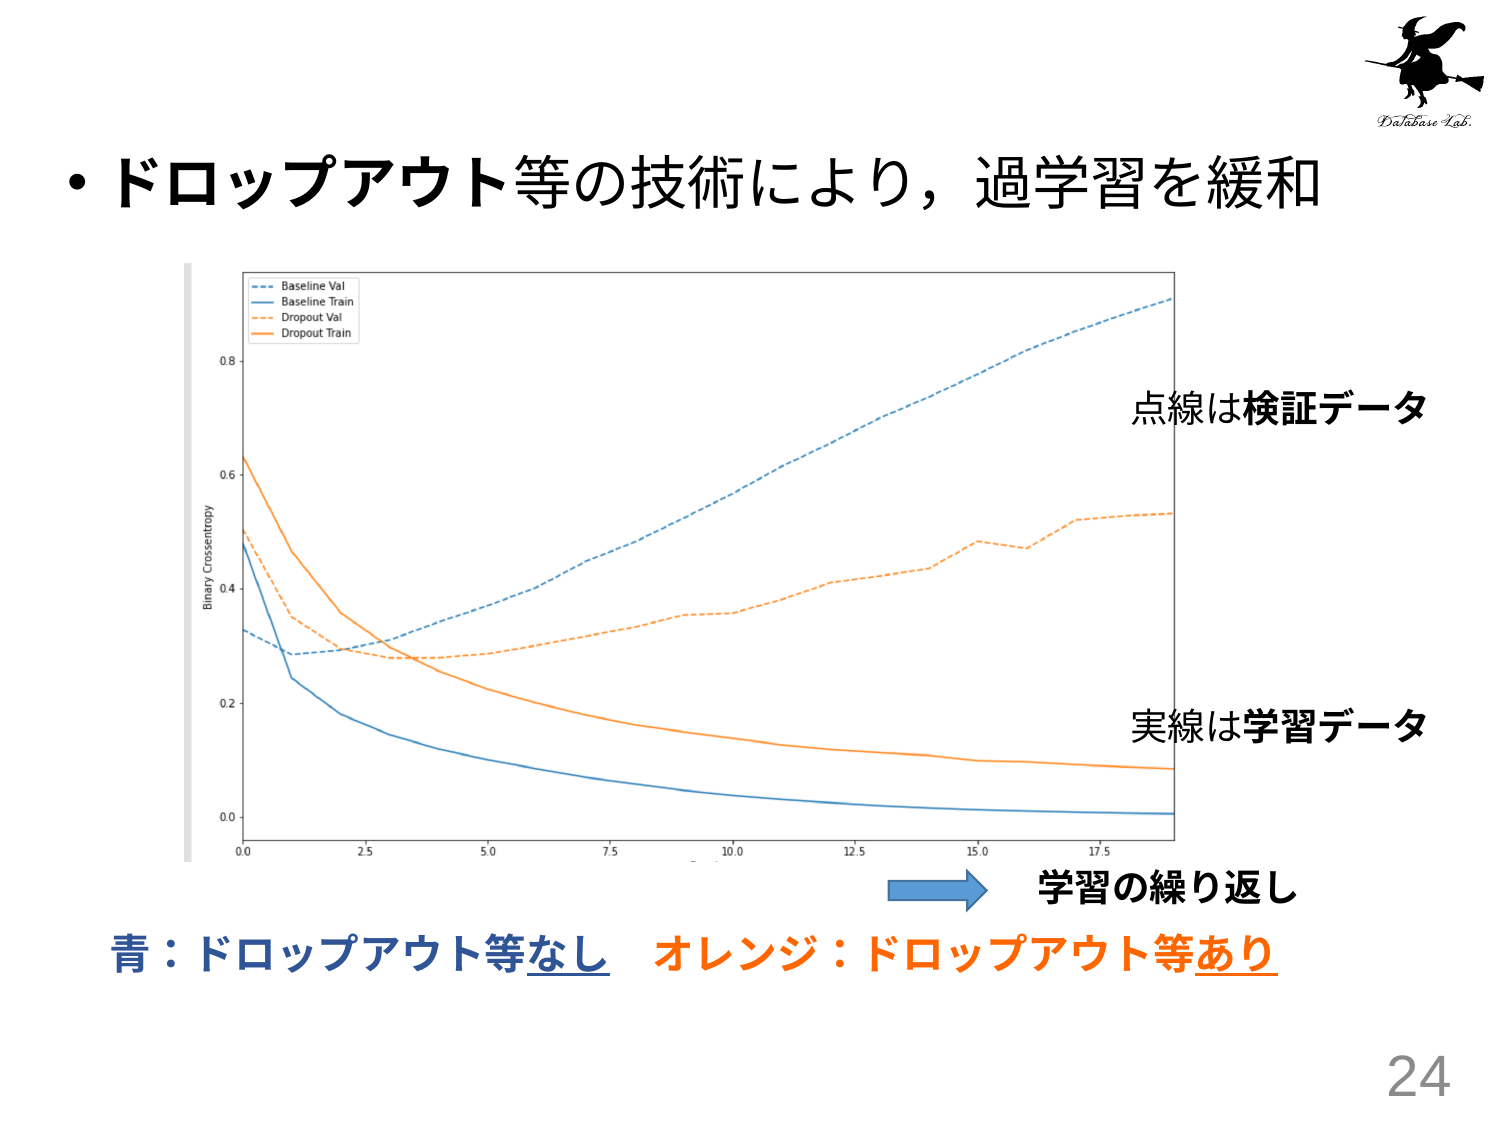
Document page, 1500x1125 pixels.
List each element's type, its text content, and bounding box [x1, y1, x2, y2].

text_box 実線は学習データ [1186, 695, 1446, 756]
text_box [887, 868, 989, 913]
list ドロップアウト等の技術により，過学習を緩和 [52, 138, 1441, 1014]
picture [184, 263, 1186, 862]
picture [1362, 14, 1486, 130]
text_box 点線は検証データ [1186, 377, 1446, 438]
slide_number 24 [1129, 1042, 1467, 1103]
text_box 青：ドロップアウト等なし オレンジ：ドロップアウト等あり [94, 920, 1294, 986]
text_box 学習の繰り返し [1022, 857, 1316, 917]
